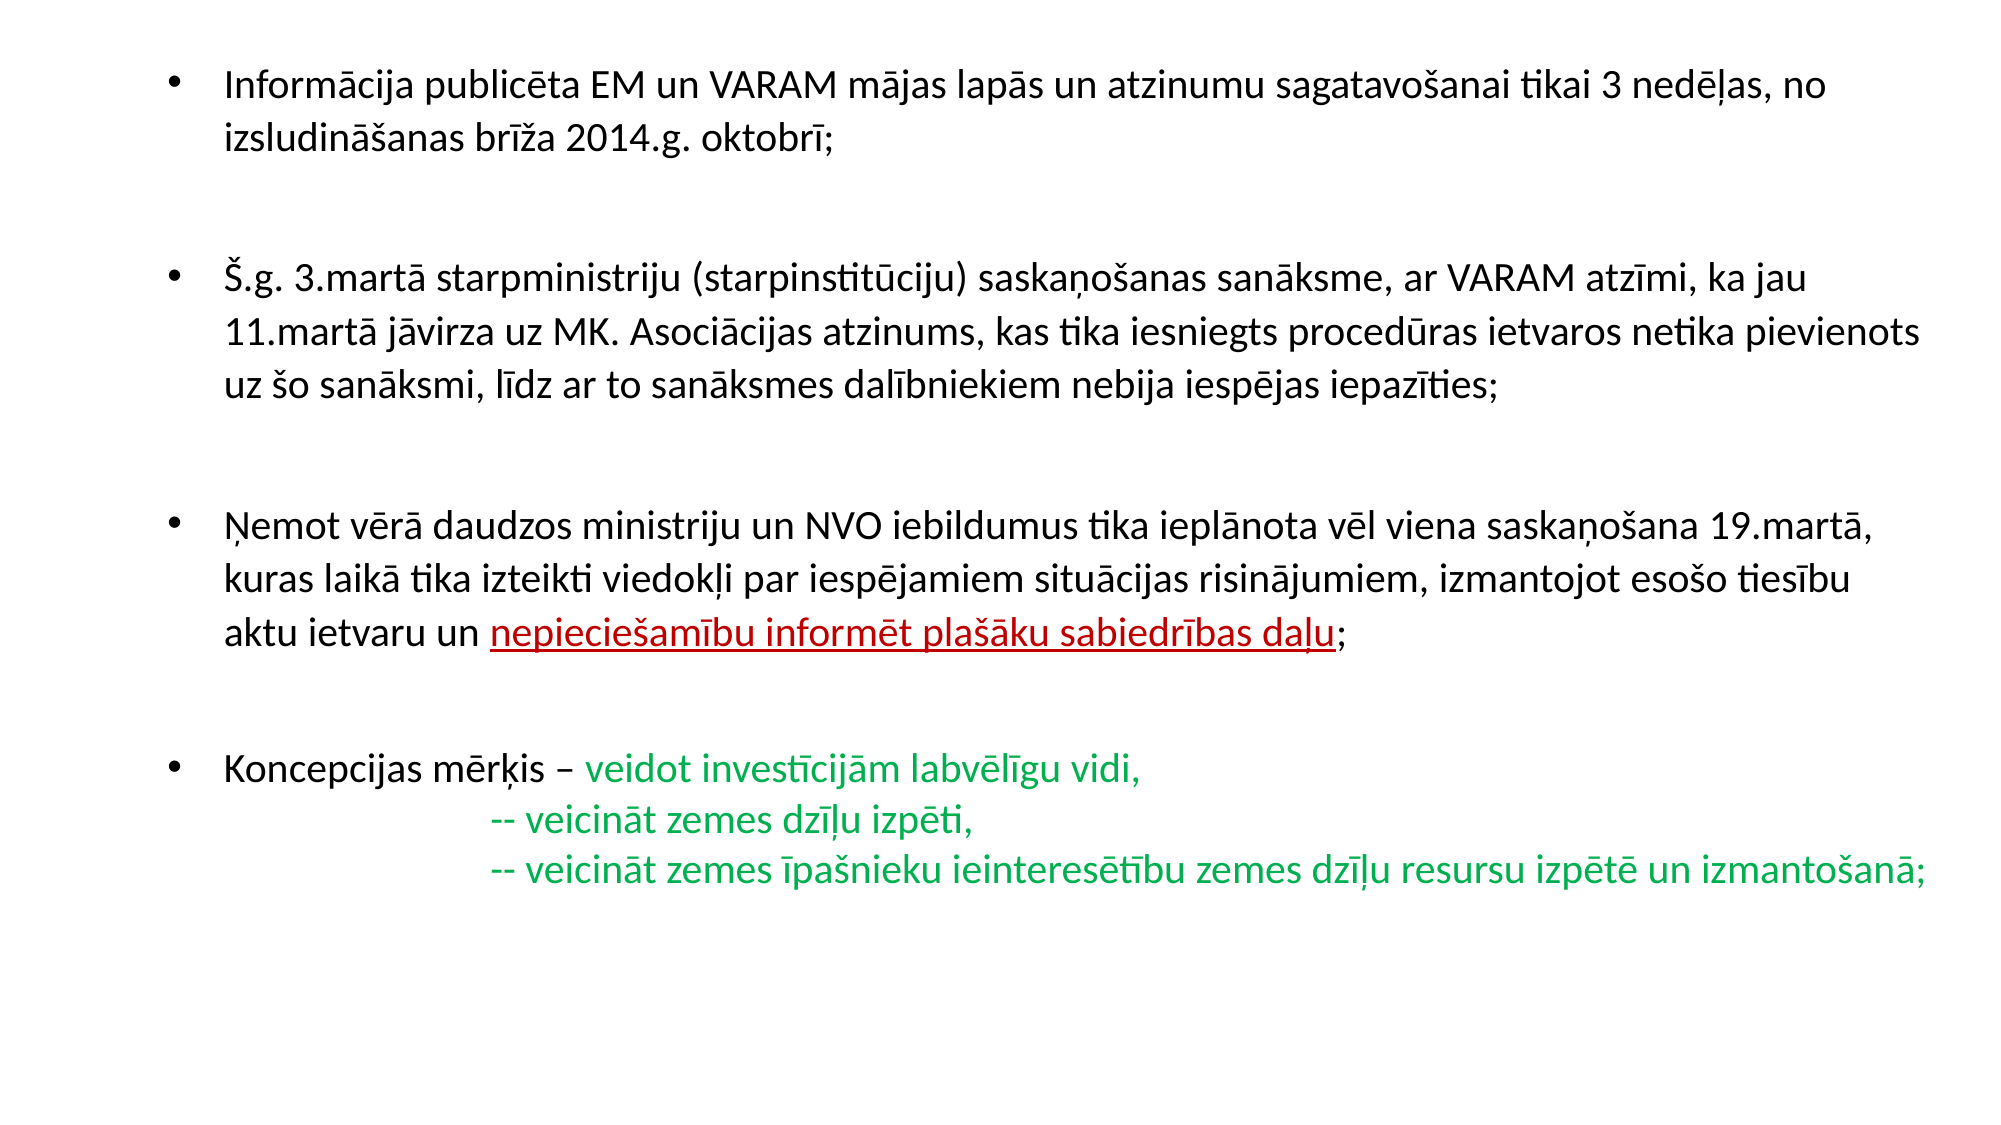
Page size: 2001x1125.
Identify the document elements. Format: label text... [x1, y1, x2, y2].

text_box Informācija publicēta EM un VARAM mājas lapās un atzinumu sagatavošanai tikai 3 nedēļas, no izsludināšanas brīža 2014.g. oktobrī; Š.g. 3.martā starpministriju (starpinstitūciju) saskaņošanas sanāksme, ar VARAM atzīmi, ka jau 11.martā jāvirza uz MK. Asociācijas atzinums, kas tika iesniegts procedūras ietvaros netika pievienots uz šo sanāksmi, līdz ar to sanāksmes dalībniekiem nebija iespējas iepazīties; Ņemot vērā daudzos ministriju un NVO iebildumus tika ieplānota vēl viena saskaņošana 19.martā, kuras laikā tika izteikti viedokļi par iespējamiem situācijas risinājumiem, izmantojot esošo tiesību aktu ietvaru un nepieciešamību informēt plašāku sabiedrības daļu; Koncepcijas mērķis – veidot investīcijām labvēlīgu vidi, -- veicināt zemes dzīļu izpēti, -- veicināt zemes īpašnieku ieinteresētību zemes dzīļu resursu izpētē un izmantošanā; [152, 45, 1943, 1003]
